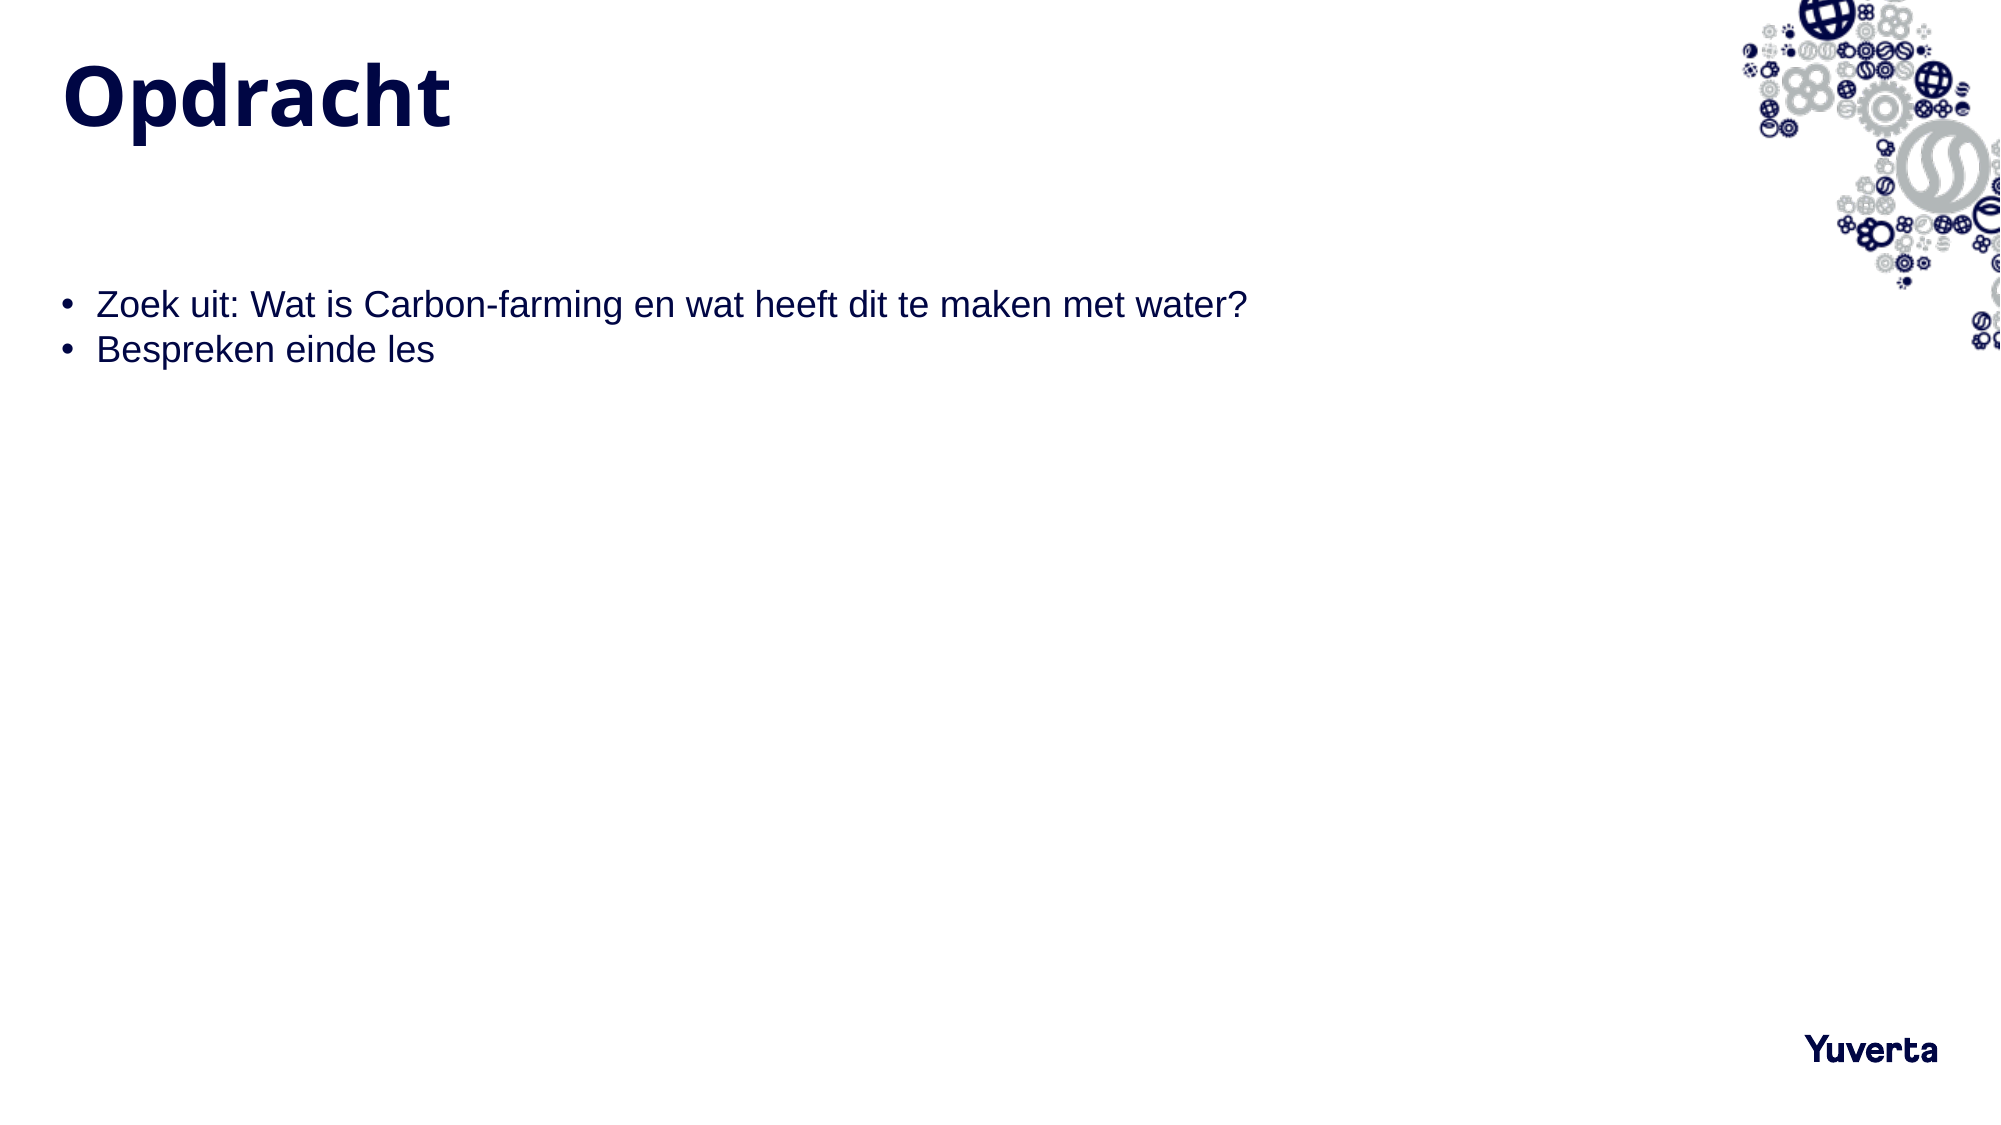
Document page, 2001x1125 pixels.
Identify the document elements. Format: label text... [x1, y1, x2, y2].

title Opdracht [60, 48, 1720, 239]
picture [0, 0, 2000, 1125]
list Zoek uit: Wat is Carbon-farming en wat heeft dit te maken met water? Bespreken einde les [60, 280, 1940, 1006]
